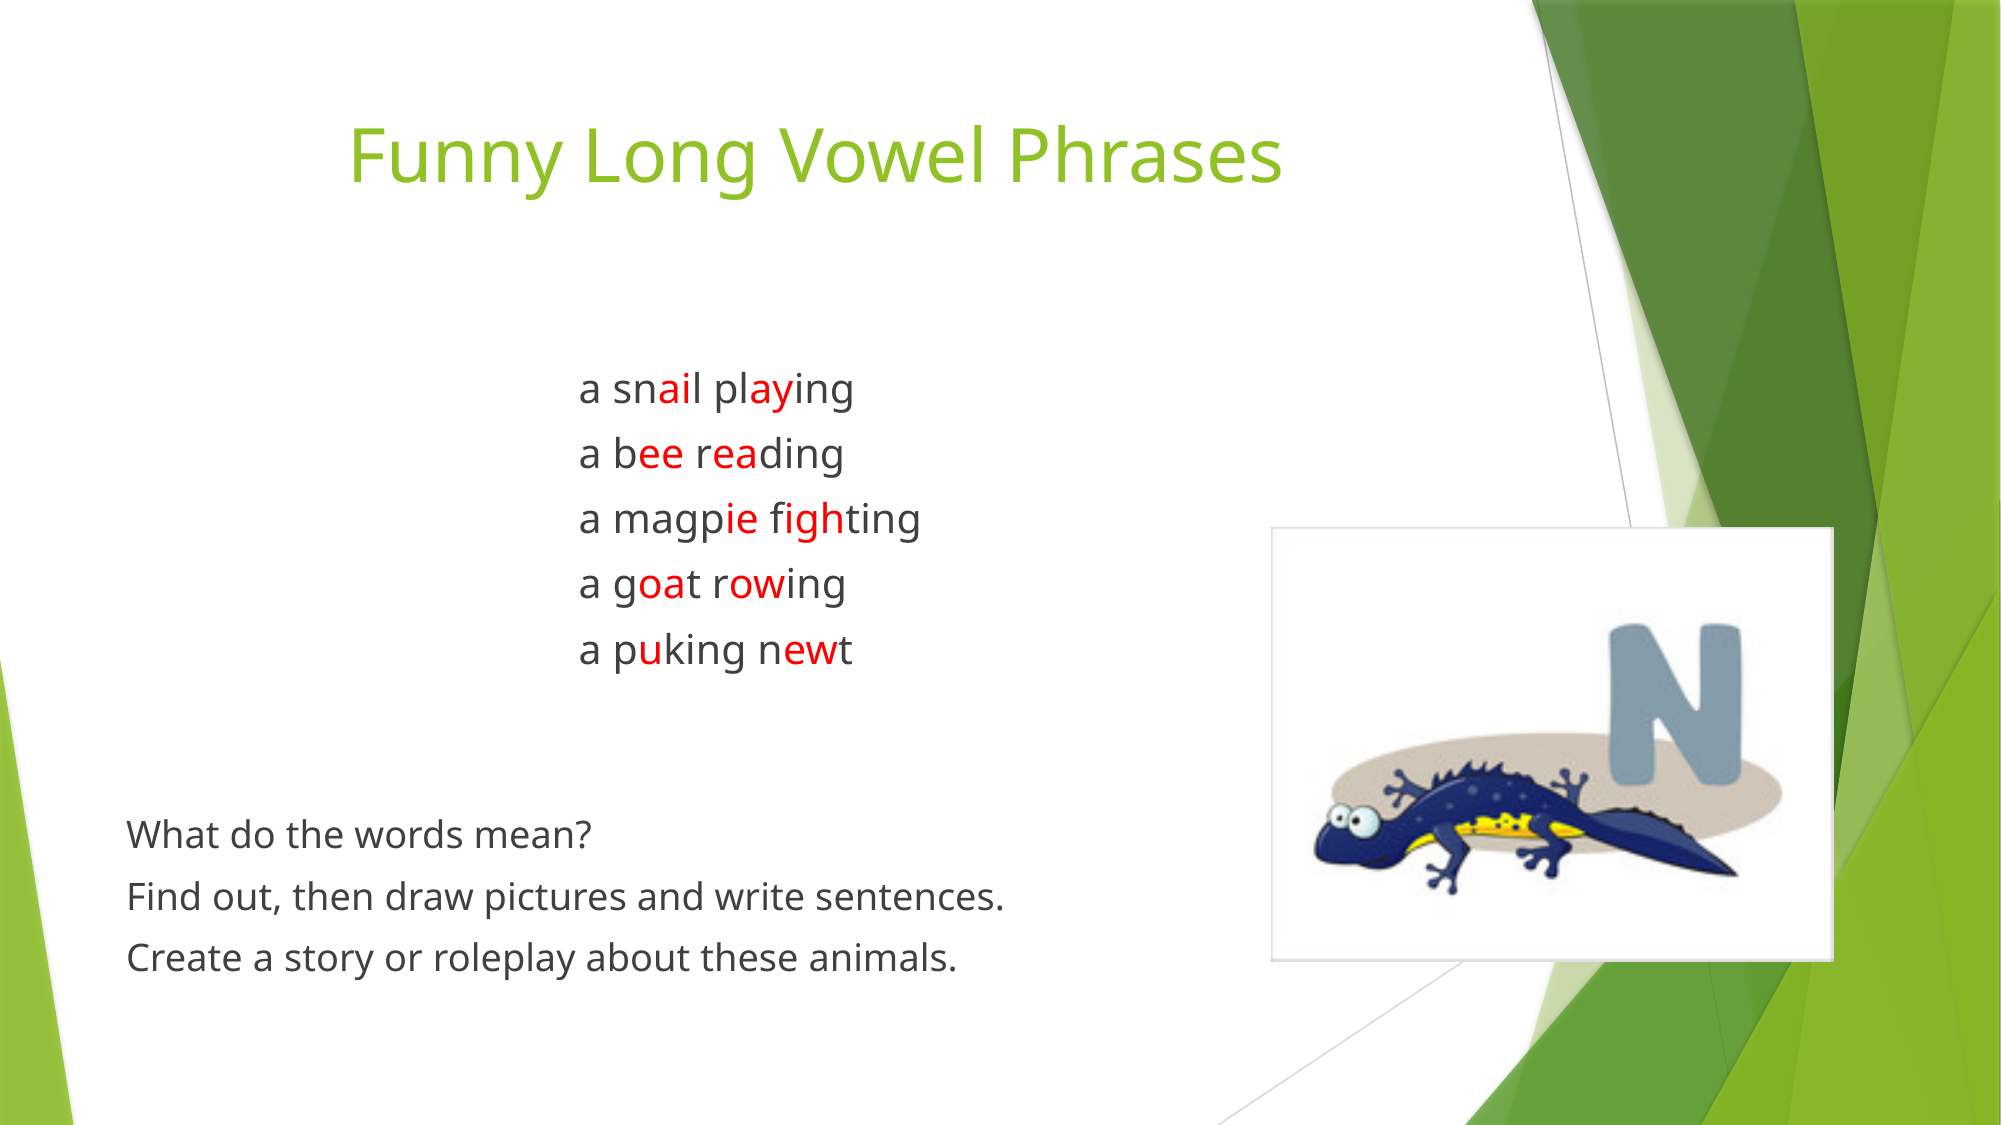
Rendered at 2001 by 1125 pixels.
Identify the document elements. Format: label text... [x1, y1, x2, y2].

list a snail playing a bee reading a magpie fighting a goat rowing a puking newt What do the words mean? Find out, then draw pictures and write sentences. Create a story or roleplay about these animals. [111, 354, 1522, 992]
title Funny Long Vowel Phrases [111, 99, 1522, 317]
picture [1271, 526, 1834, 963]
